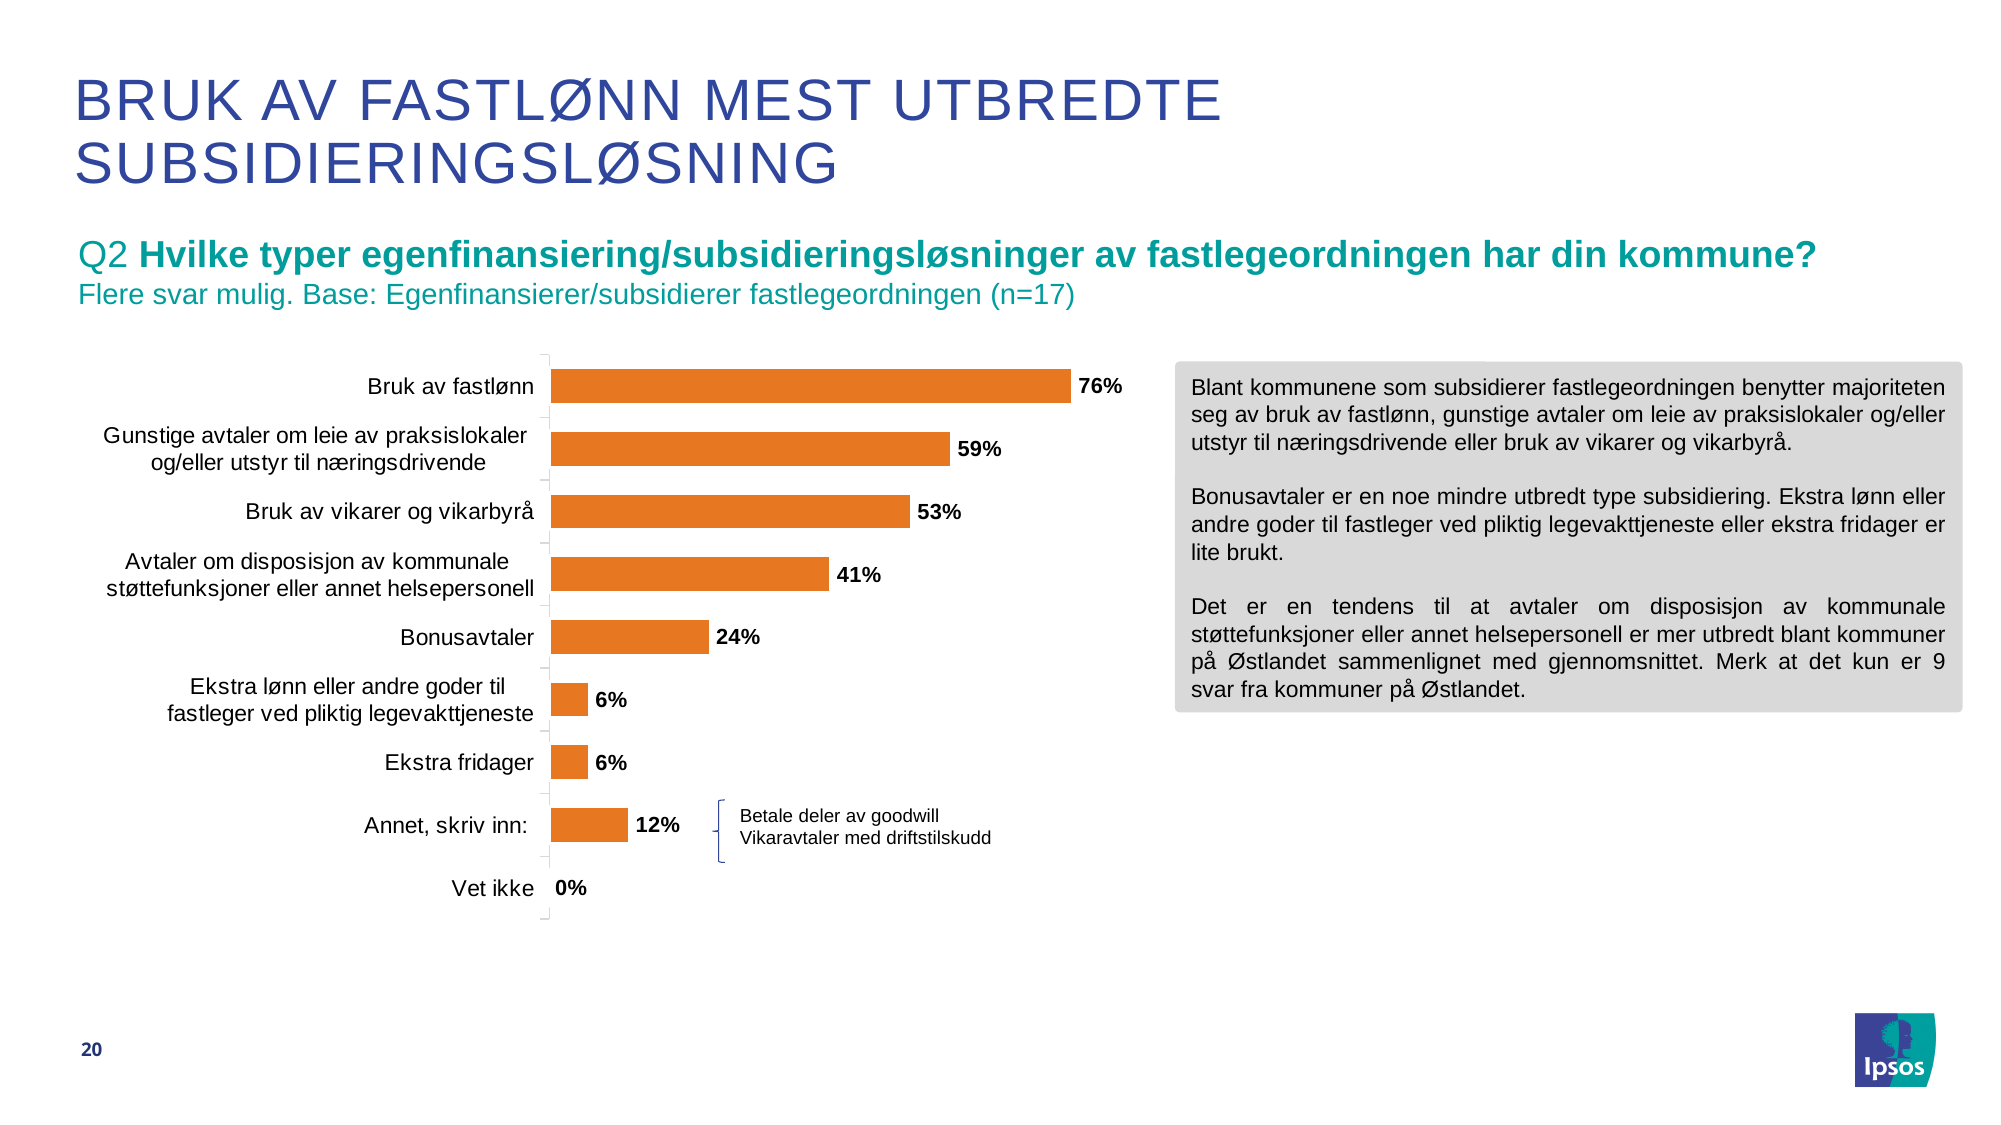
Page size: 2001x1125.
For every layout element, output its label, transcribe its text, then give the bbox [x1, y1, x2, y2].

picture [1854, 1012, 1937, 1088]
slide_number 20 [62, 1020, 113, 1081]
list Q2 Hvilke typer egenfinansiering/subsidieringsløsninger av fastlegeordningen har din kommune? Flere svar mulig. Base: Egenfinansierer/subsidierer fastlegeordningen (n=17) [66, 222, 1988, 311]
chart [87, 341, 1163, 920]
title Bruk av fastlønn mest utbredte SUBSIDIERINGSLØSNING [62, 62, 1988, 206]
text_box Blant kommunene som subsidierer fastlegeordningen benytter majoriteten seg av bruk av fastlønn, gunstige avtaler om leie av praksislokaler og/eller utstyr til næringsdrivende eller bruk av vikarer og vikarbyrå. Bonusavtaler er en noe mindre utbredt type subsidiering. Ekstra lønn eller andre goder til fastleger ved pliktig legevakttjeneste eller ekstra fridager er lite brukt. Det er en tendens til at avtaler om disposisjon av kommunale støttefunksjoner eller annet helsepersonell er mer utbredt blant kommuner på Østlandet sammenlignet med gjennomsnittet. Merk at det kun er 9 svar fra kommuner på Østlandet. [1173, 360, 1964, 714]
